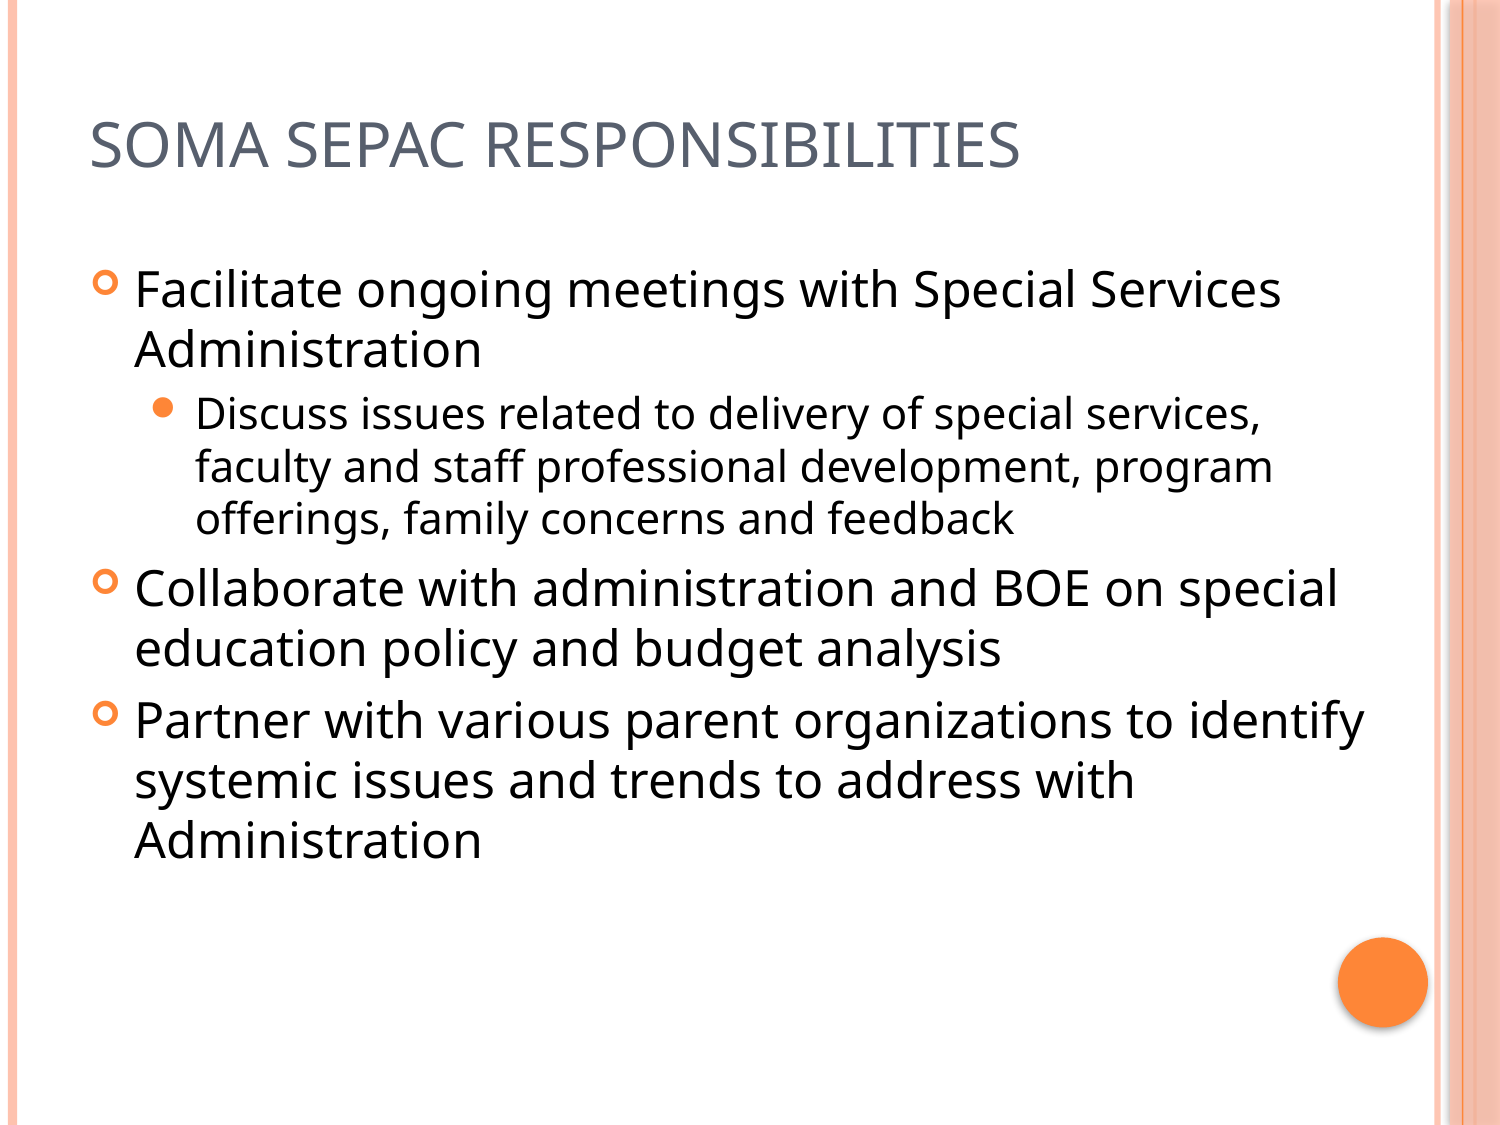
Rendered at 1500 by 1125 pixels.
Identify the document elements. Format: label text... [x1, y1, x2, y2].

title SOMA SEPAC Responsibilities [75, 45, 1300, 188]
list Facilitate ongoing meetings with Special Services Administration Discuss issues related to delivery of special services, faculty and staff professional development, program offerings, family concerns and feedback Collaborate with administration and BOE on special education policy and budget analysis Partner with various parent organizations to identify systemic issues and trends to address with Administration [75, 249, 1413, 1063]
